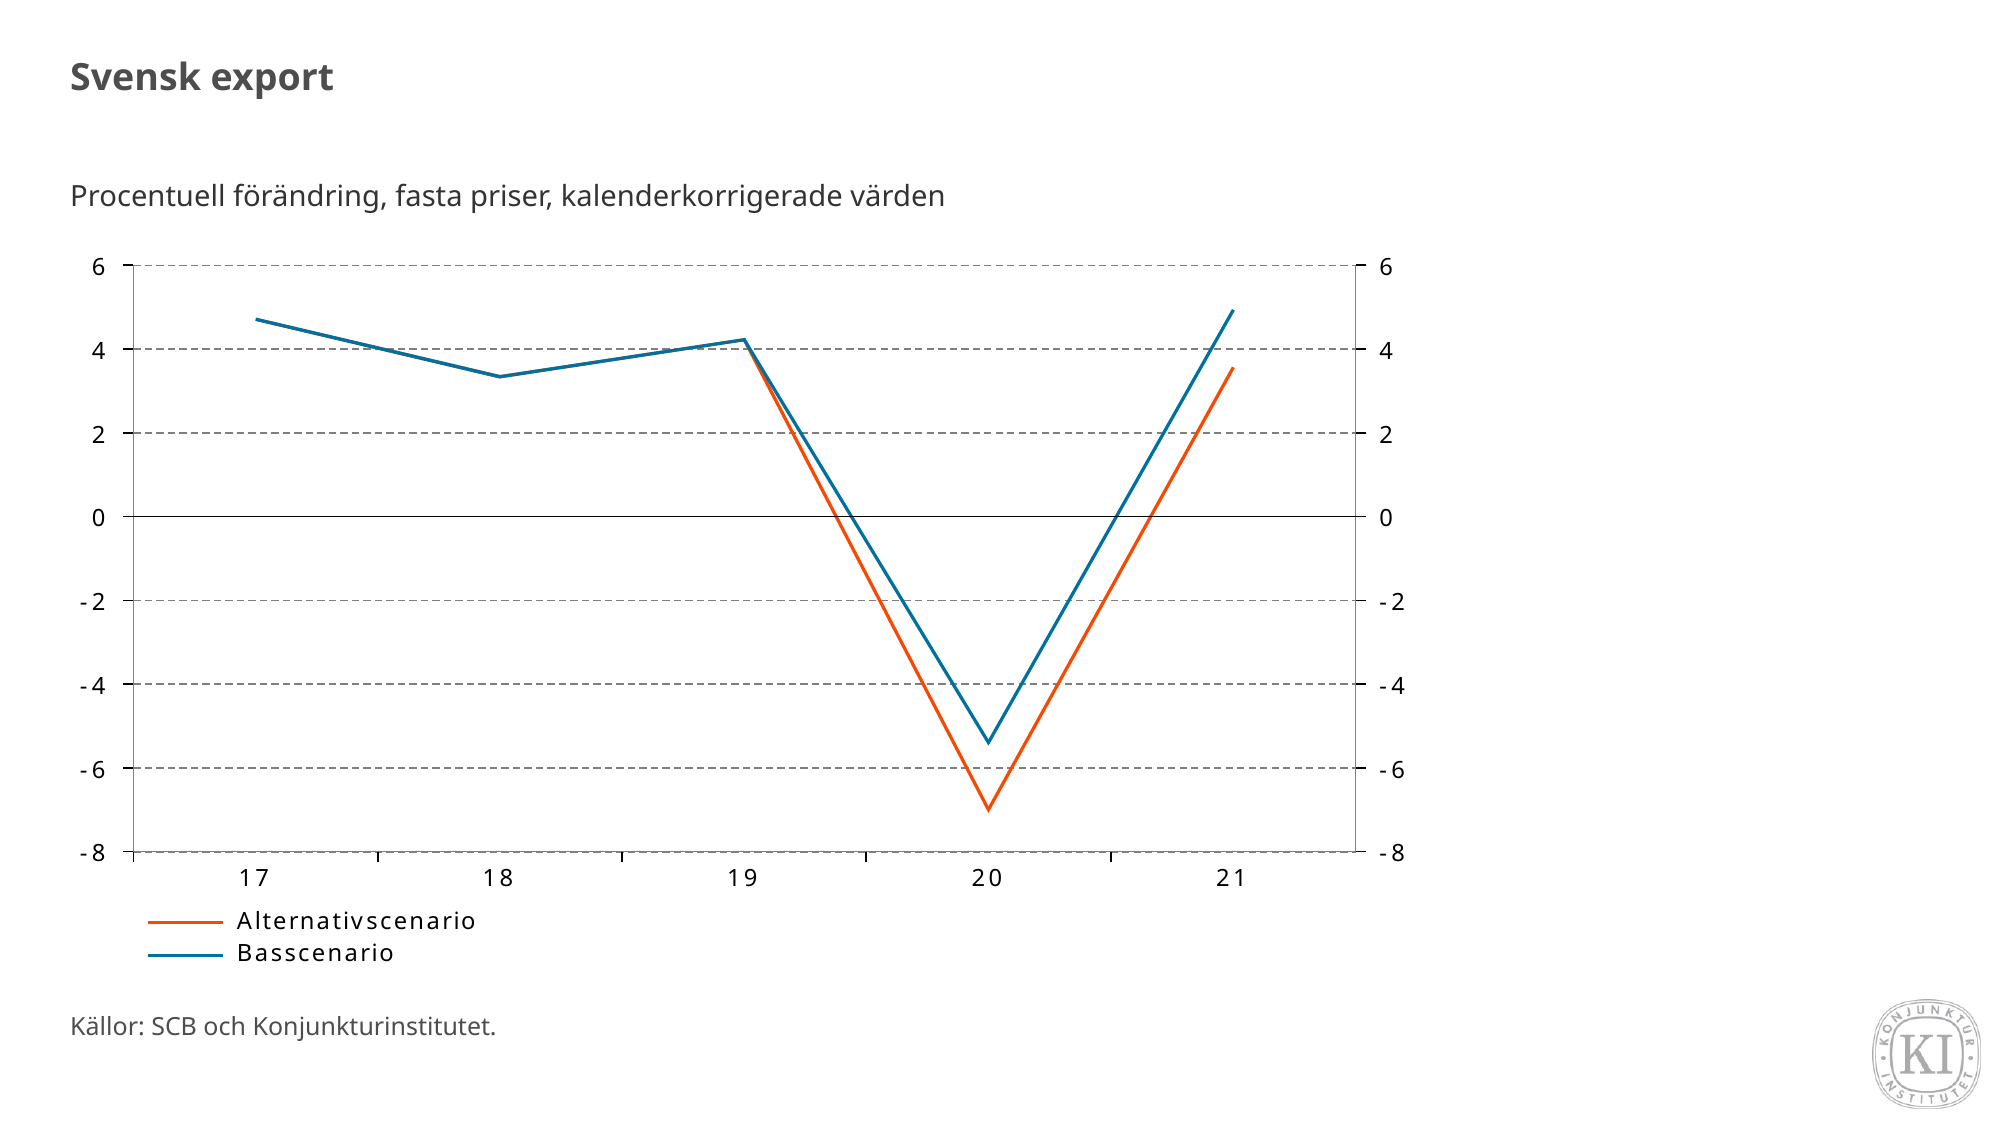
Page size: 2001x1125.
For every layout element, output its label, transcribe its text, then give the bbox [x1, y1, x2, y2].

picture [1872, 999, 1981, 1109]
list Procentuell förändring, fasta priser, kalenderkorrigerade värden [55, 137, 1476, 220]
title Svensk export [55, 45, 1476, 128]
subtitle Källor: SCB och Konjunkturinstitutet. [55, 1003, 1476, 1106]
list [30, 228, 1453, 995]
